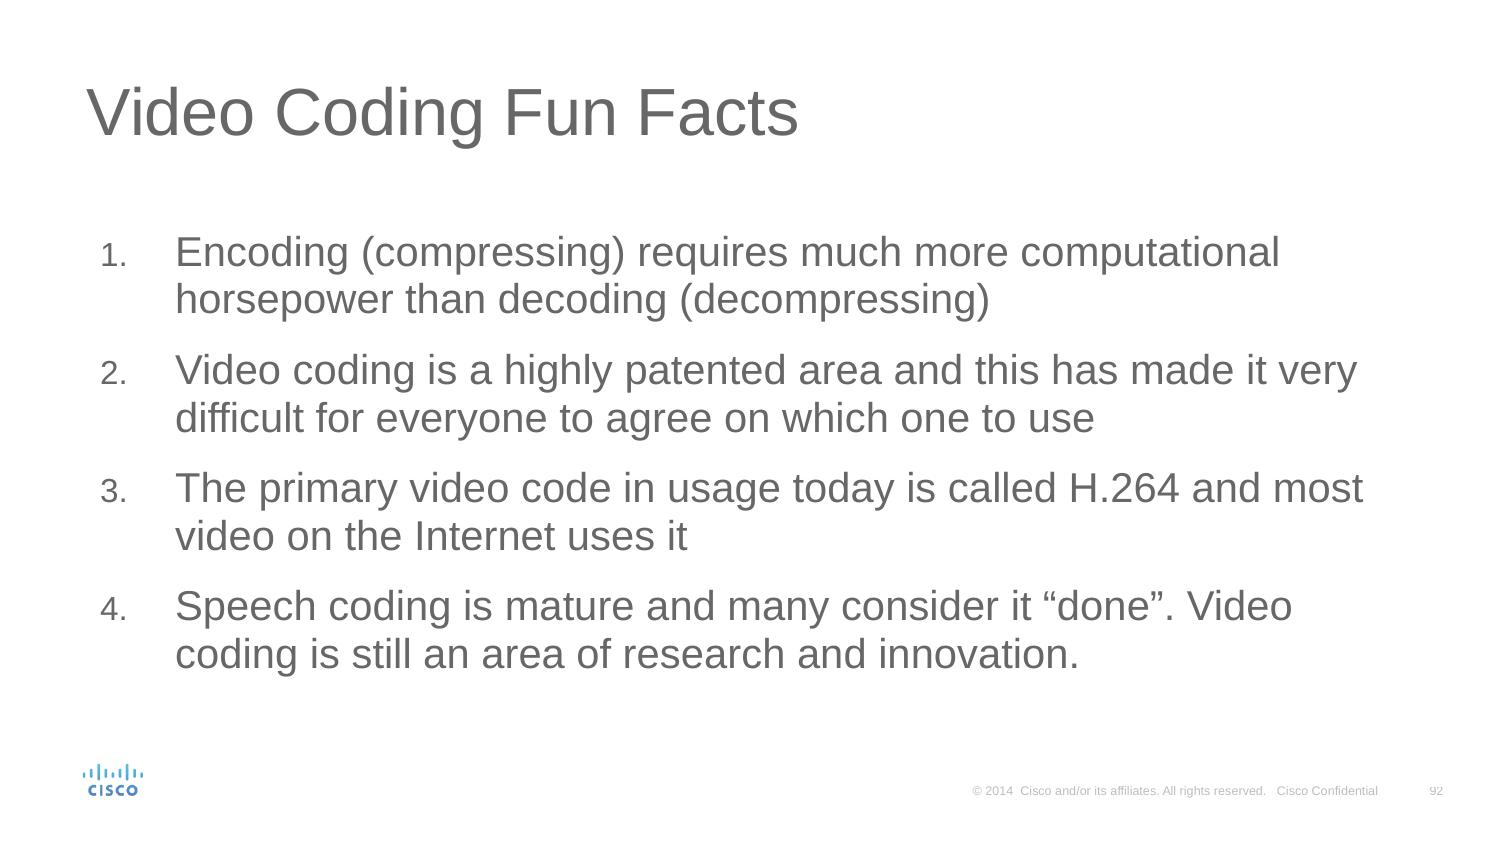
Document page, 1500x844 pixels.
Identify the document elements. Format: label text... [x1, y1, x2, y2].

picture [77, 758, 149, 803]
list Encoding (compressing) requires much more computational horsepower than decoding (decompressing) Video coding is a highly patented area and this has made it very difficult for everyone to agree on which one to use The primary video code in usage today is called H.264 and most video on the Internet uses it Speech coding is mature and many consider it “done”. Video coding is still an area of research and innovation. [75, 221, 1434, 741]
title Video Coding Fun Facts [71, 55, 1441, 176]
